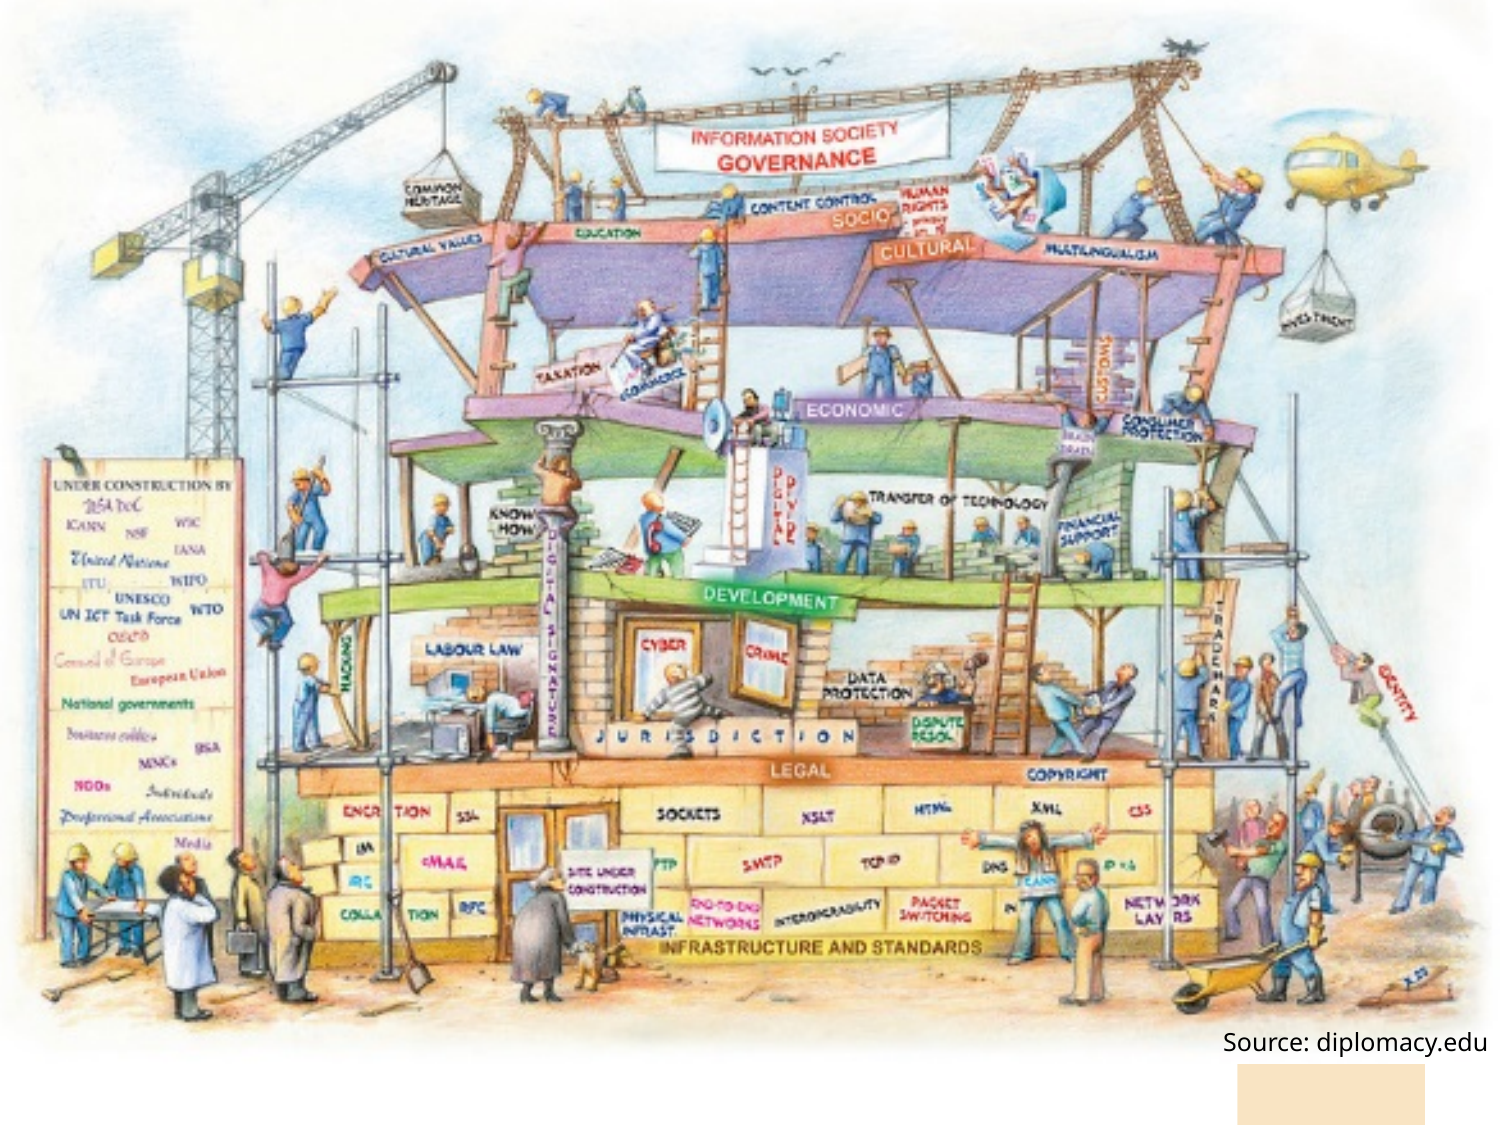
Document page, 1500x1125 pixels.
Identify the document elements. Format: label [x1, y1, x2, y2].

list [0, 0, 1500, 1065]
